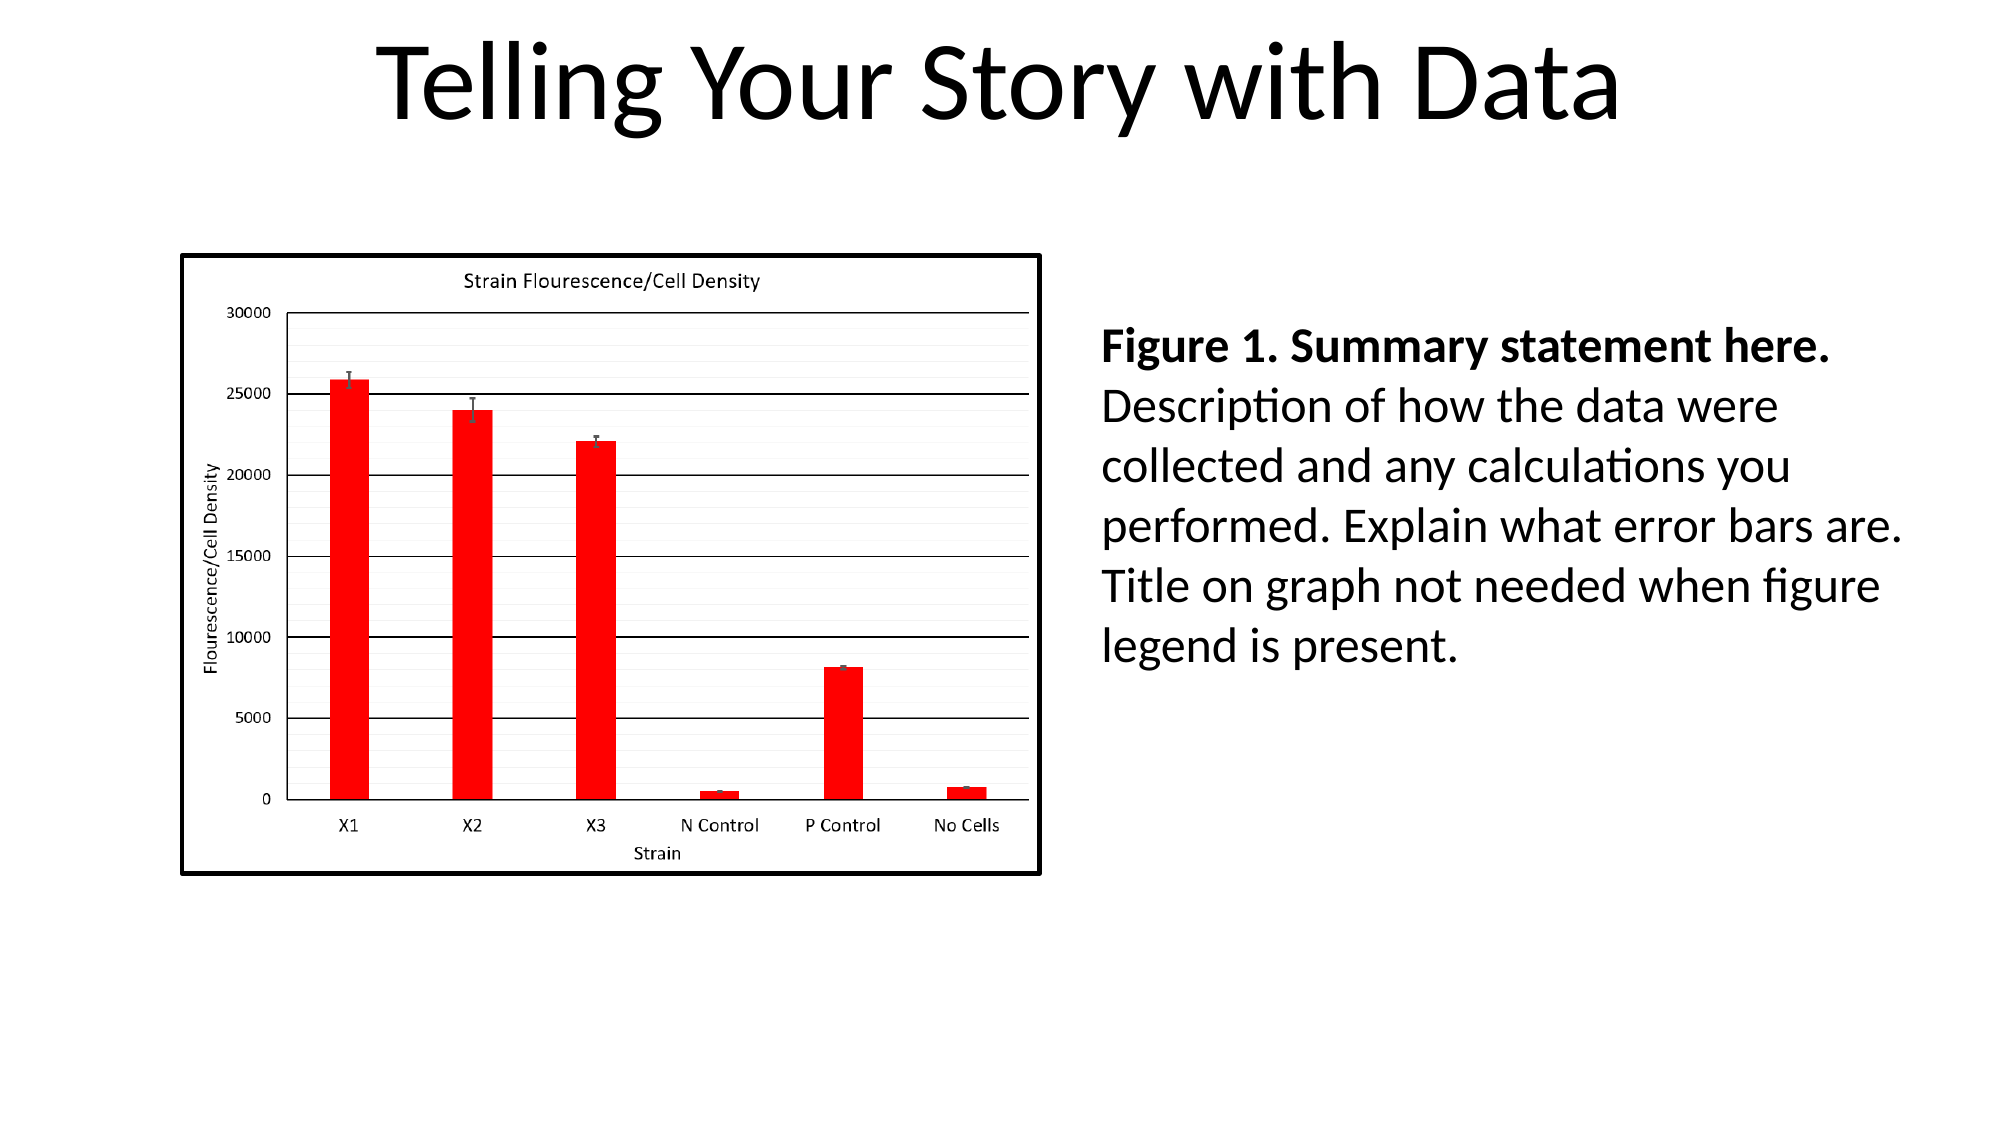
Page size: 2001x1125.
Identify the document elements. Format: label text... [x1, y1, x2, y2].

text_box Telling Your Story with Data [0, 0, 2000, 150]
text_box Figure 1. Summary statement here. Description of how the data were collected and any calculations you performed. Explain what error bars are. Title on graph not needed when figure legend is present. [1086, 305, 1953, 681]
picture [184, 257, 1038, 871]
